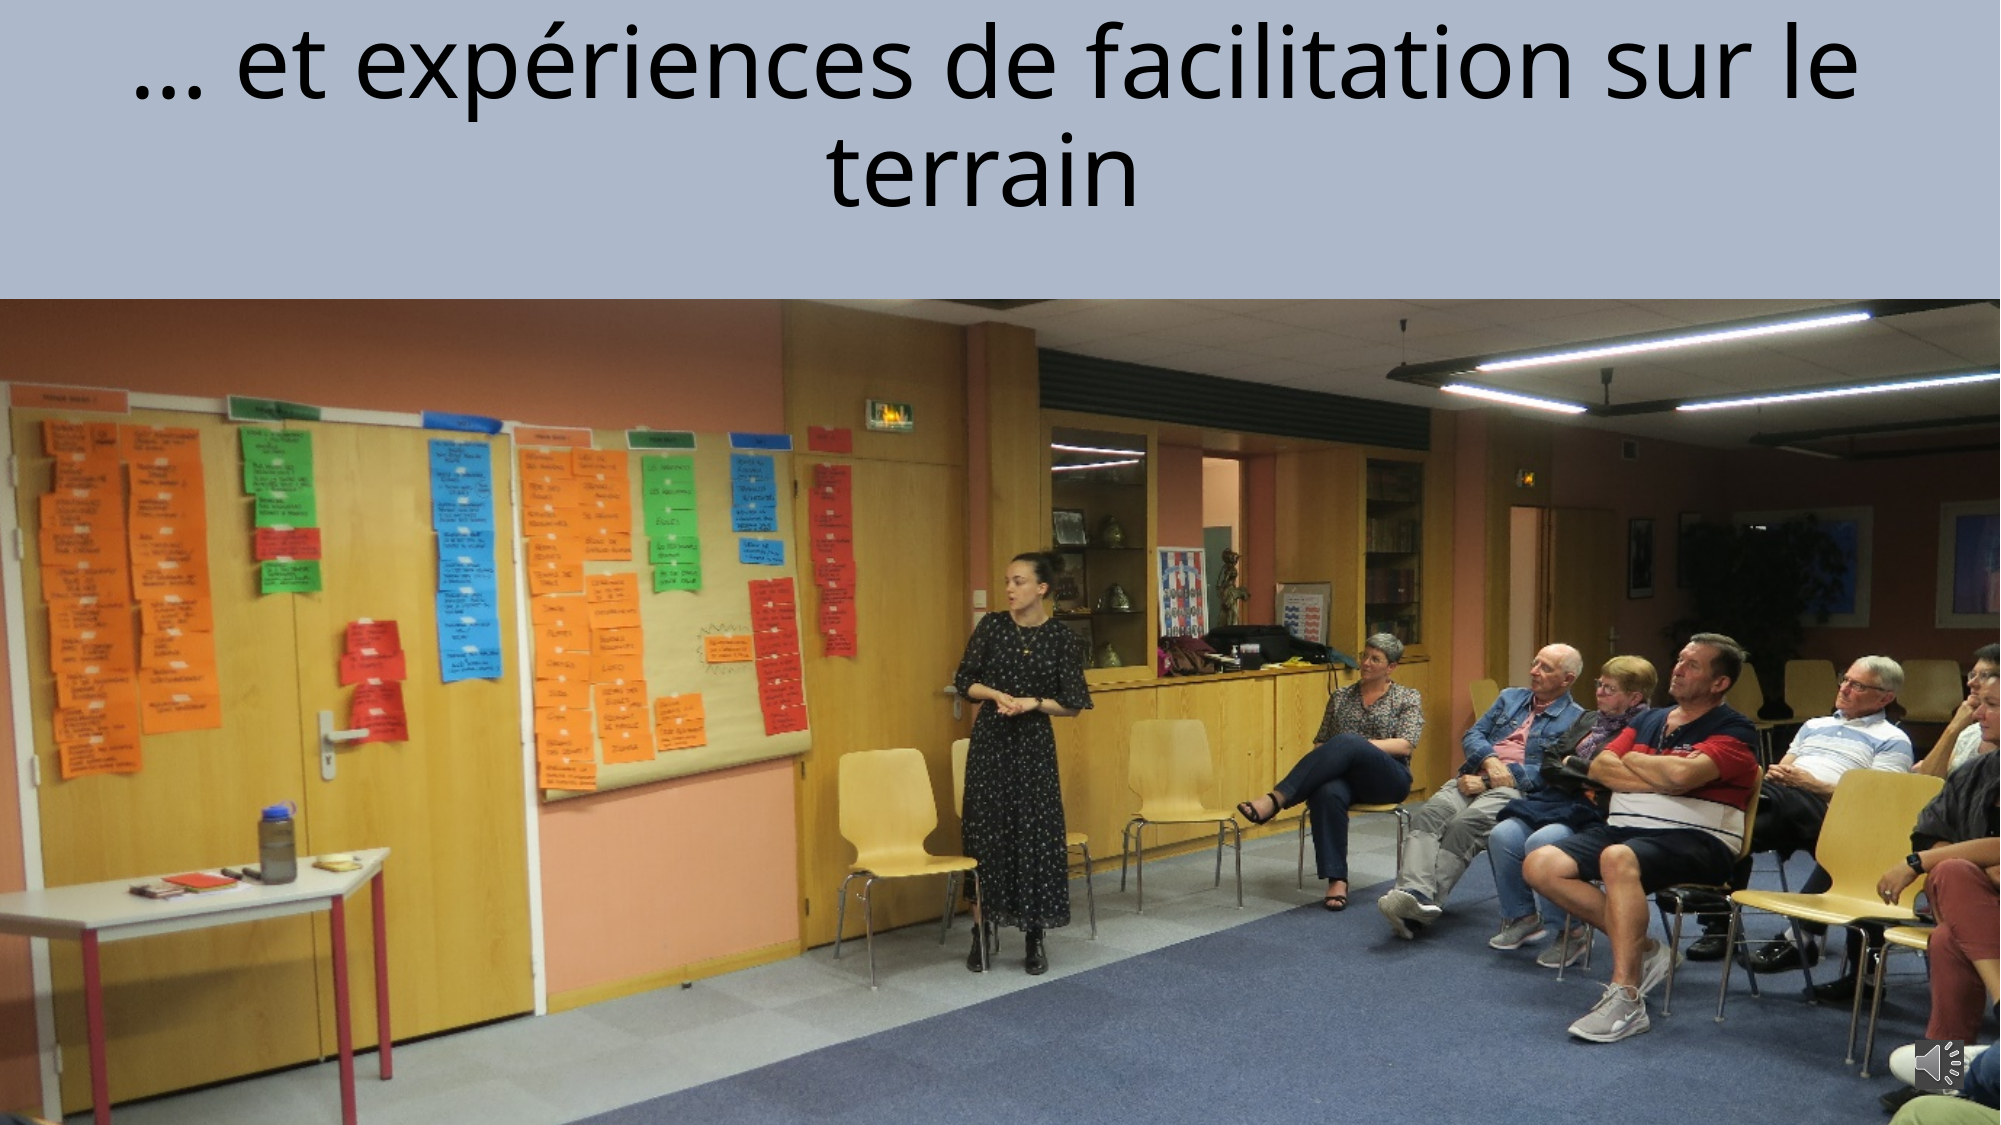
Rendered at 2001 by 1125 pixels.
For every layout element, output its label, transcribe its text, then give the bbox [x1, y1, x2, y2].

title … et expériences de facilitation sur le terrain [0, 0, 2000, 278]
picture [0, 299, 2000, 1125]
